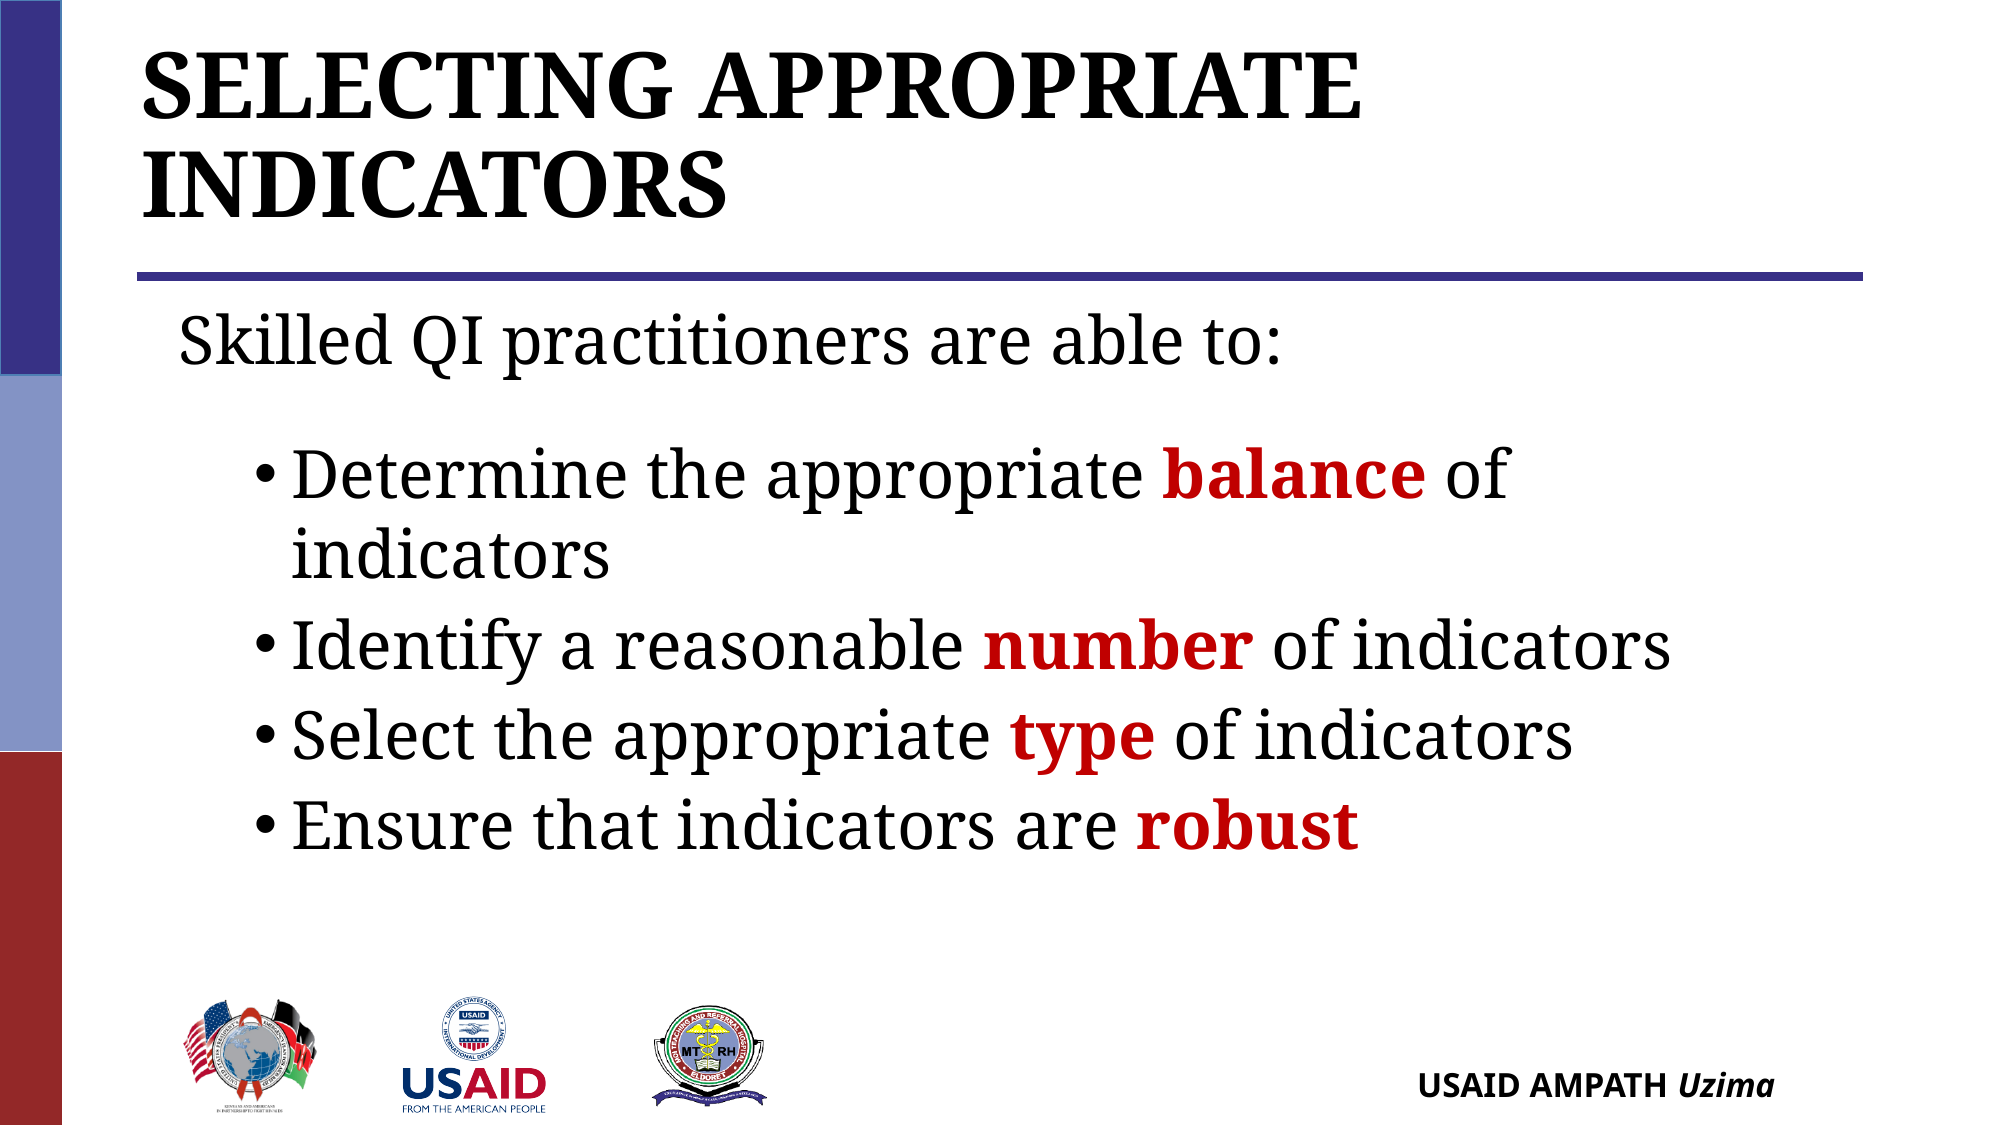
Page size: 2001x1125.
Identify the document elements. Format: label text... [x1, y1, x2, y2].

picture [649, 1003, 770, 1110]
picture [183, 999, 317, 1114]
title Selecting Appropriate Indicators [126, 45, 1859, 233]
picture [371, 975, 577, 1125]
list Skilled QI practitioners are able to: Determine the appropriate balance of indicators Identify a reasonable number of indicators Select the appropriate type of indicators Ensure that indicators are robust [163, 299, 1859, 975]
